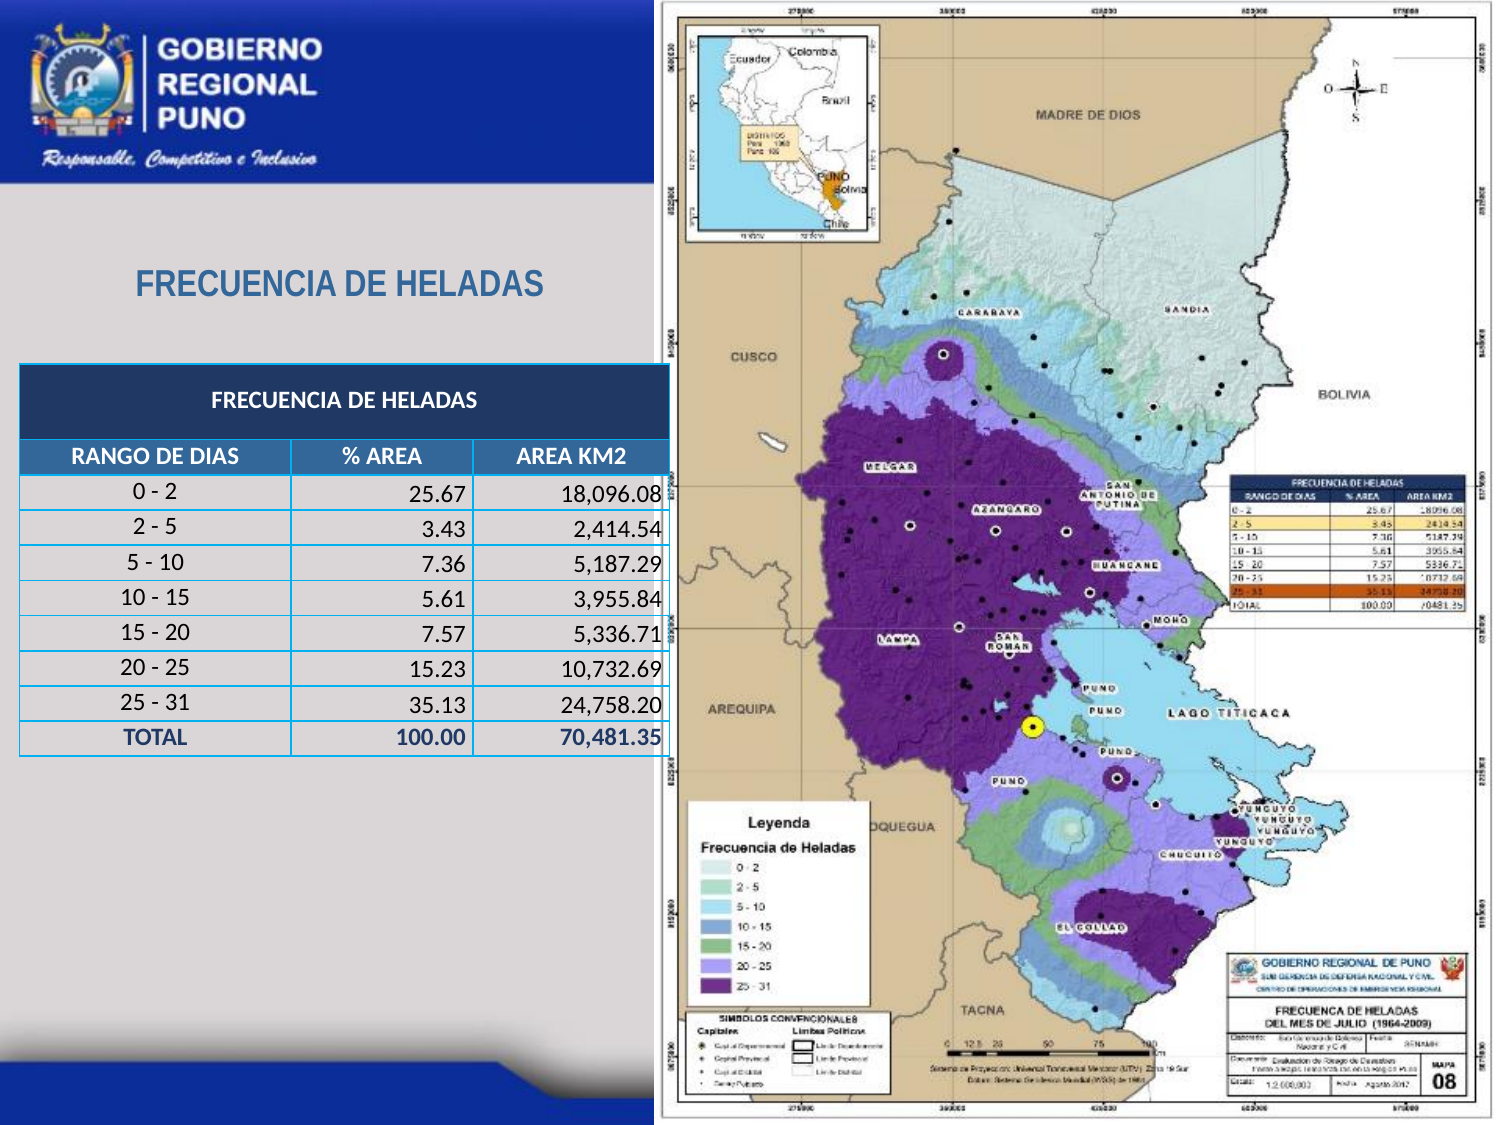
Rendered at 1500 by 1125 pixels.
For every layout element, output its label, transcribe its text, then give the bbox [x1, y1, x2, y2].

table_cell RANGO DE DIAS [20, 440, 290, 474]
table_cell % AREA [292, 440, 472, 474]
table_cell 15 - 20 [20, 616, 290, 650]
table_cell 24,758.20 [474, 687, 654, 720]
table_cell TOTAL [20, 722, 290, 755]
table_cell 2,414.54 [474, 511, 654, 544]
picture [0, 0, 1500, 1125]
table_cell 70,481.35 [474, 722, 654, 755]
table_cell 3.43 [292, 511, 472, 544]
table_cell 100.00 [292, 722, 472, 755]
table_cell 25 - 31 [20, 687, 290, 720]
table_header FRECUENCIA DE HELADAS [20, 365, 654, 439]
table_cell 15.23 [292, 652, 472, 685]
table_cell 0 - 2 [20, 476, 290, 509]
table_cell 5.61 [292, 581, 472, 615]
table_cell 20 - 25 [20, 652, 290, 685]
table_cell 10 - 15 [20, 581, 290, 615]
table_cell 18,096.08 [474, 476, 654, 509]
table_cell 5,336.71 [474, 616, 654, 650]
table_cell 2 - 5 [20, 511, 290, 544]
table_cell 5,187.29 [474, 546, 654, 580]
table_cell 25.67 [292, 476, 472, 509]
text_box FRECUENCIA DE HELADAS [120, 251, 569, 312]
table_cell 35.13 [292, 687, 472, 720]
table_cell 5 - 10 [20, 546, 290, 580]
table_cell 10,732.69 [474, 652, 654, 685]
table_cell 3,955.84 [474, 581, 654, 615]
table_cell 7.36 [292, 546, 472, 580]
table_cell 7.57 [292, 616, 472, 650]
table_cell AREA KM2 [474, 440, 654, 474]
